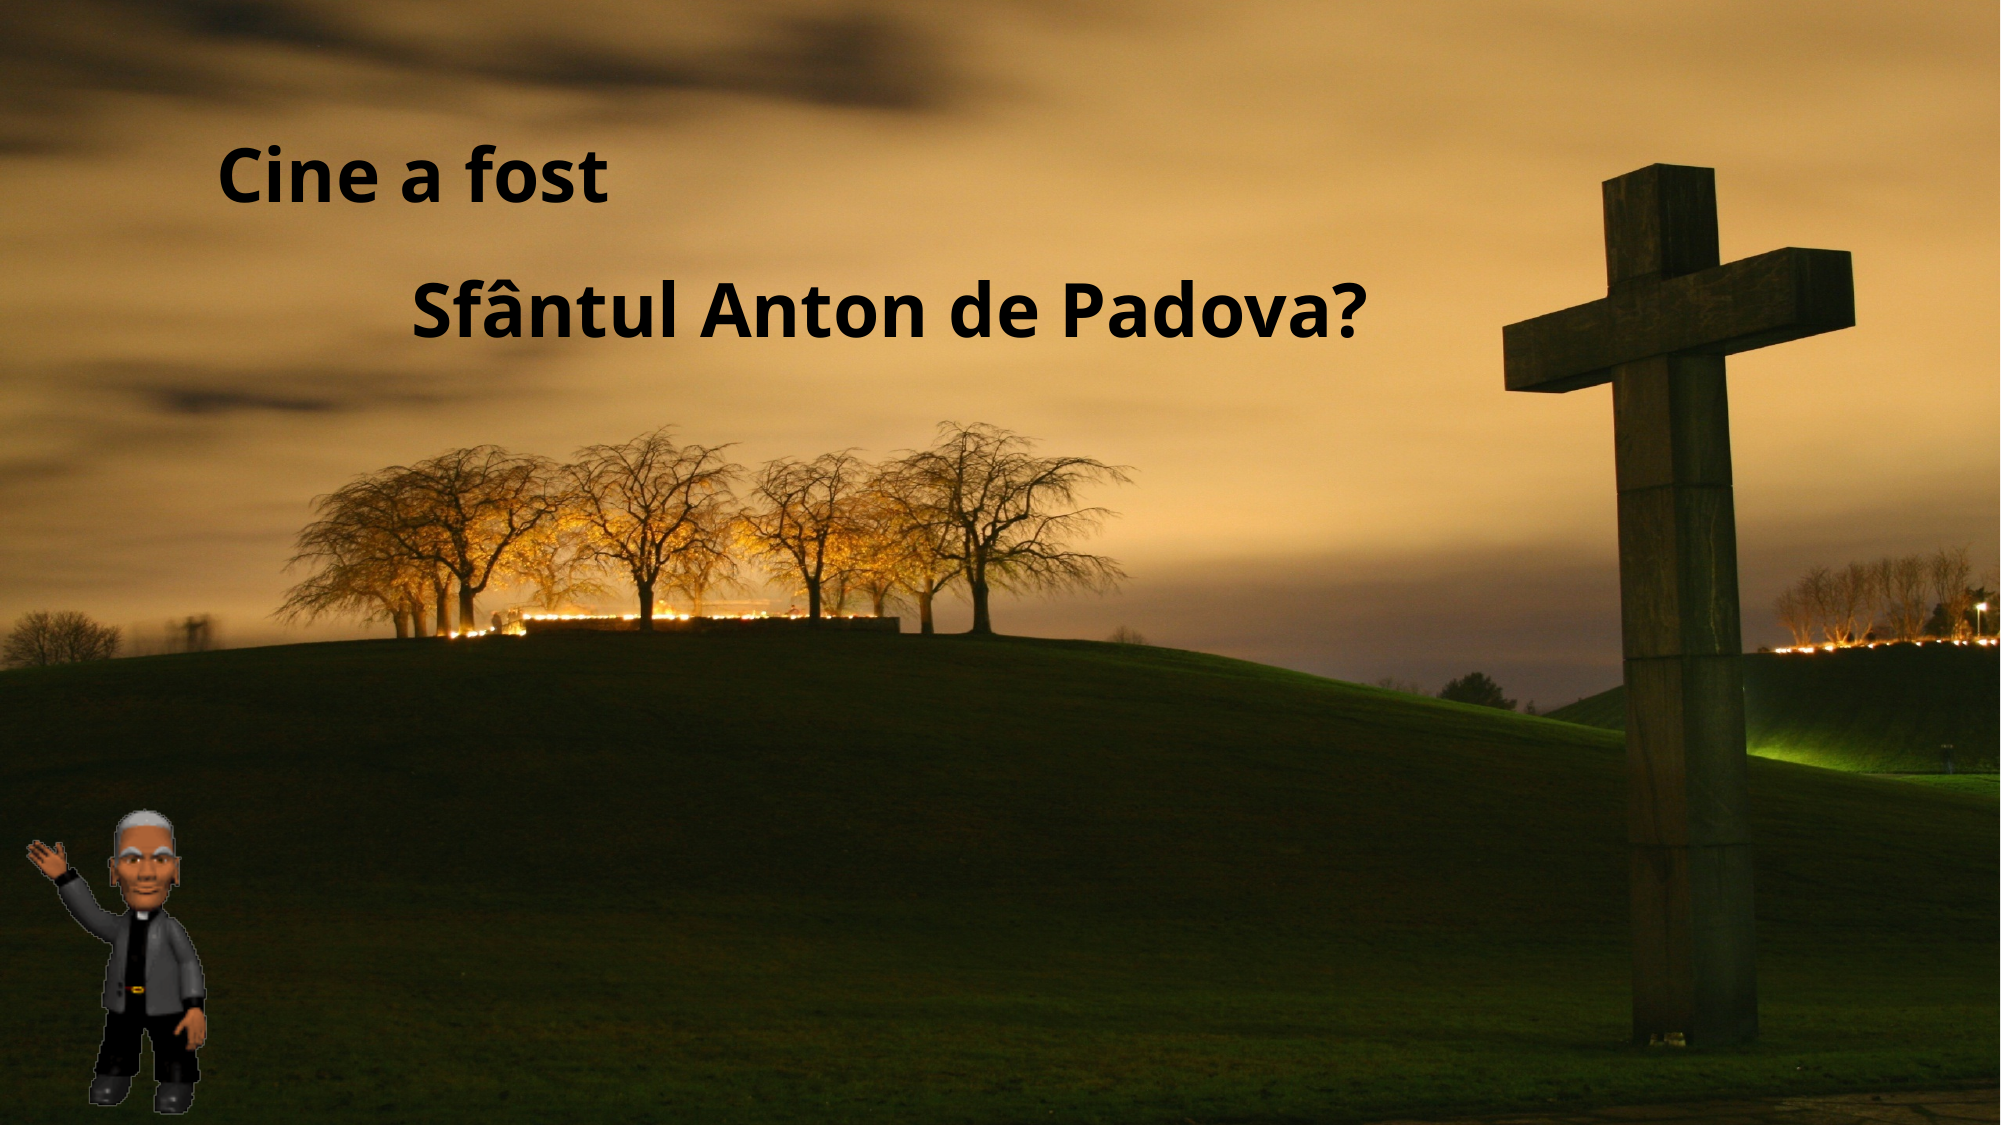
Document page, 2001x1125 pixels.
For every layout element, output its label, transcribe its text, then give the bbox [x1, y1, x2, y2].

picture [0, 0, 2001, 1125]
text_box Cine a fost Sfântul Anton de Padova? [201, 75, 1384, 360]
